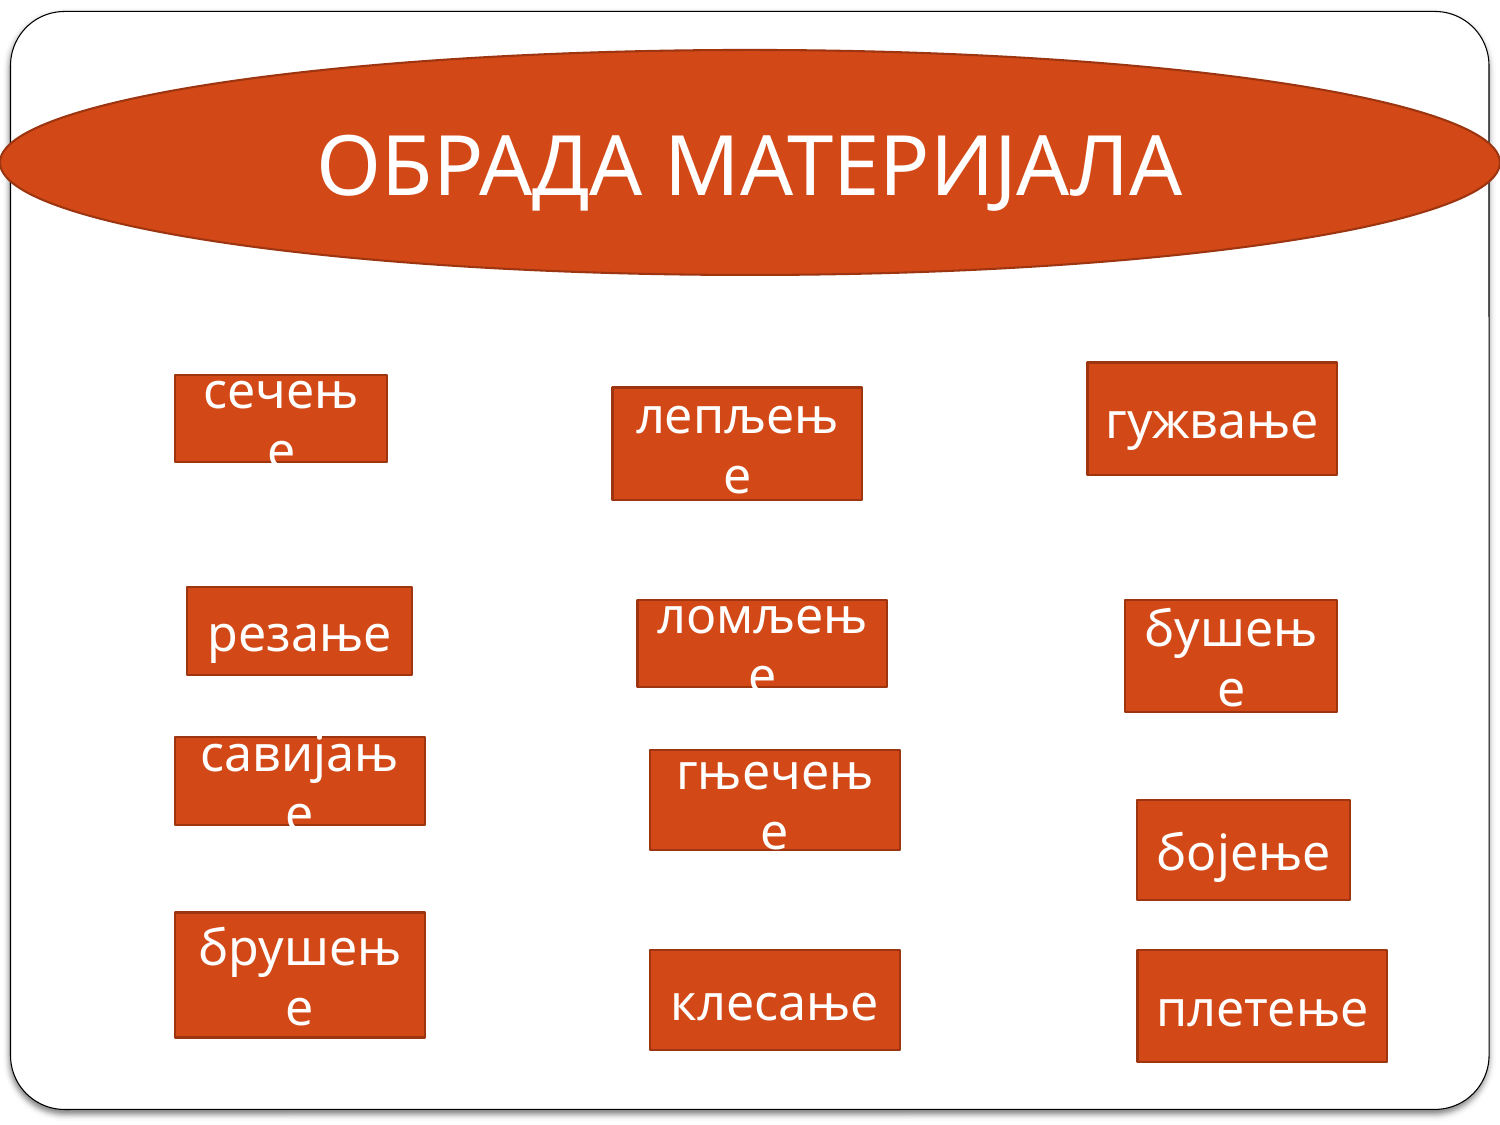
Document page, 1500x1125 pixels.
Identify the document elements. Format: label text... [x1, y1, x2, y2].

text_box резање [186, 586, 413, 676]
text_box гњечење [649, 749, 901, 851]
text_box лепљење [611, 386, 863, 501]
text_box гужвање [1086, 361, 1338, 476]
text_box клесање [649, 949, 901, 1051]
text_box ломљење [636, 599, 888, 688]
text_box ОБРАДА МАТЕРИЈАЛА [0, 48, 1500, 276]
text_box бојење [1136, 799, 1351, 901]
text_box бушење [1124, 599, 1338, 713]
text_box плетење [1136, 949, 1388, 1063]
text_box брушење [174, 911, 426, 1039]
text_box сечење [174, 374, 388, 463]
text_box савијање [174, 736, 426, 826]
